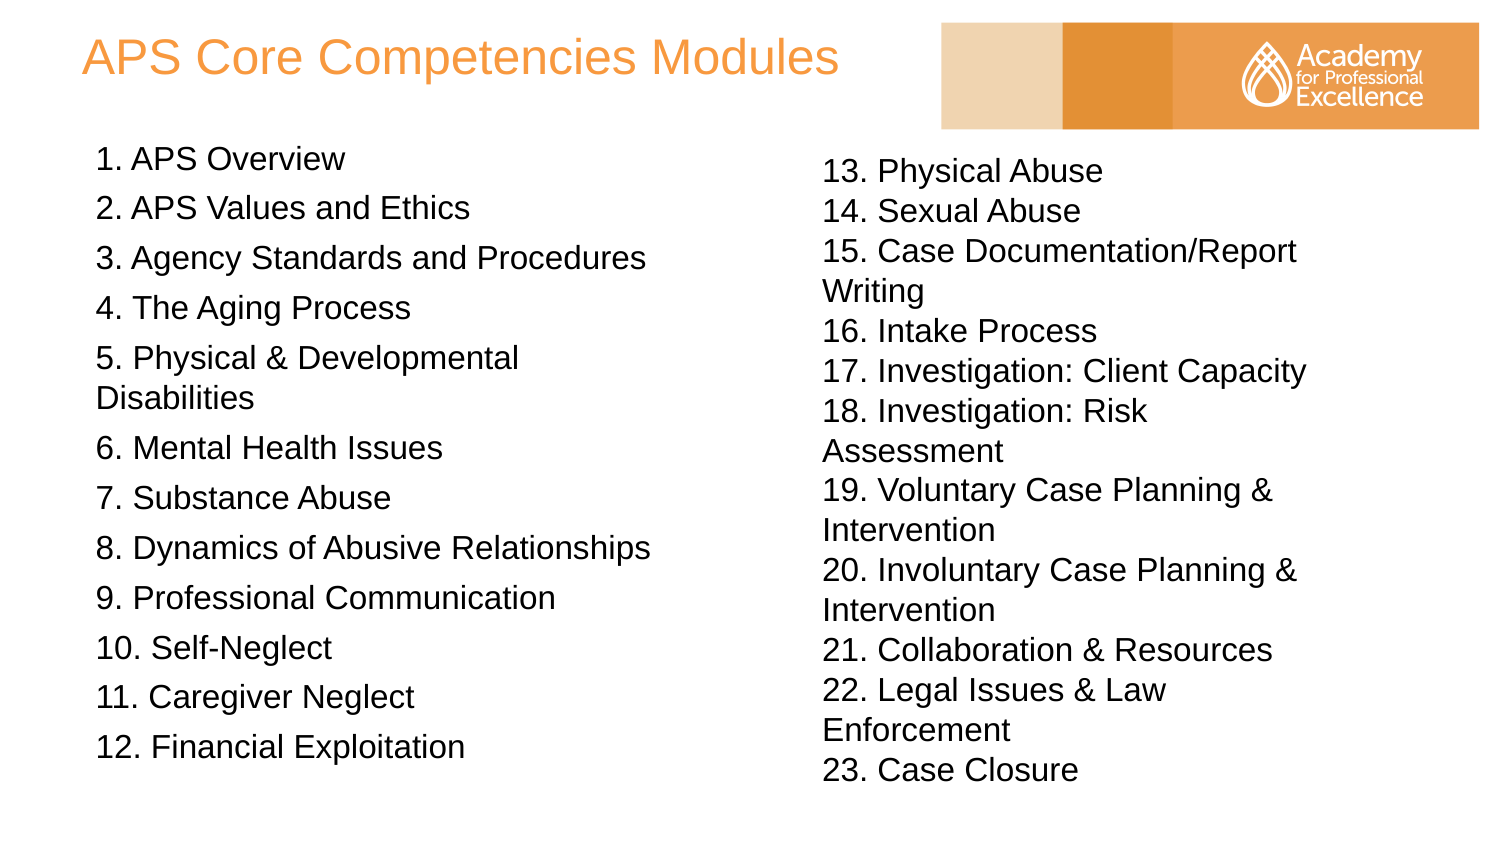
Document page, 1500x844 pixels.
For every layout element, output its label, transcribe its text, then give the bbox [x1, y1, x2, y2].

text_box 13. Physical Abuse 14. Sexual Abuse 15. Case Documentation/Report Writing 16. Intake Process 17. Investigation: Client Capacity 18. Investigation: Risk Assessment 19. Voluntary Case Planning & Intervention 20. Involuntary Case Planning & Intervention 21. Collaboration & Resources 22. Legal Issues & Law Enforcement 23. Case Closure [807, 141, 1333, 808]
list 1. APS Overview 2. APS Values and Ethics 3. Agency Standards and Procedures 4. The Aging Process 5. Physical & Developmental Disabilities 6. Mental Health Issues 7. Substance Abuse 8. Dynamics of Abusive Relationships 9. Professional Communication 10. Self-Neglect 11. Caregiver Neglect 12. Financial Exploitation [80, 121, 677, 615]
picture [1378, 39, 1429, 112]
title APS Core Competencies Modules [66, 20, 1378, 148]
